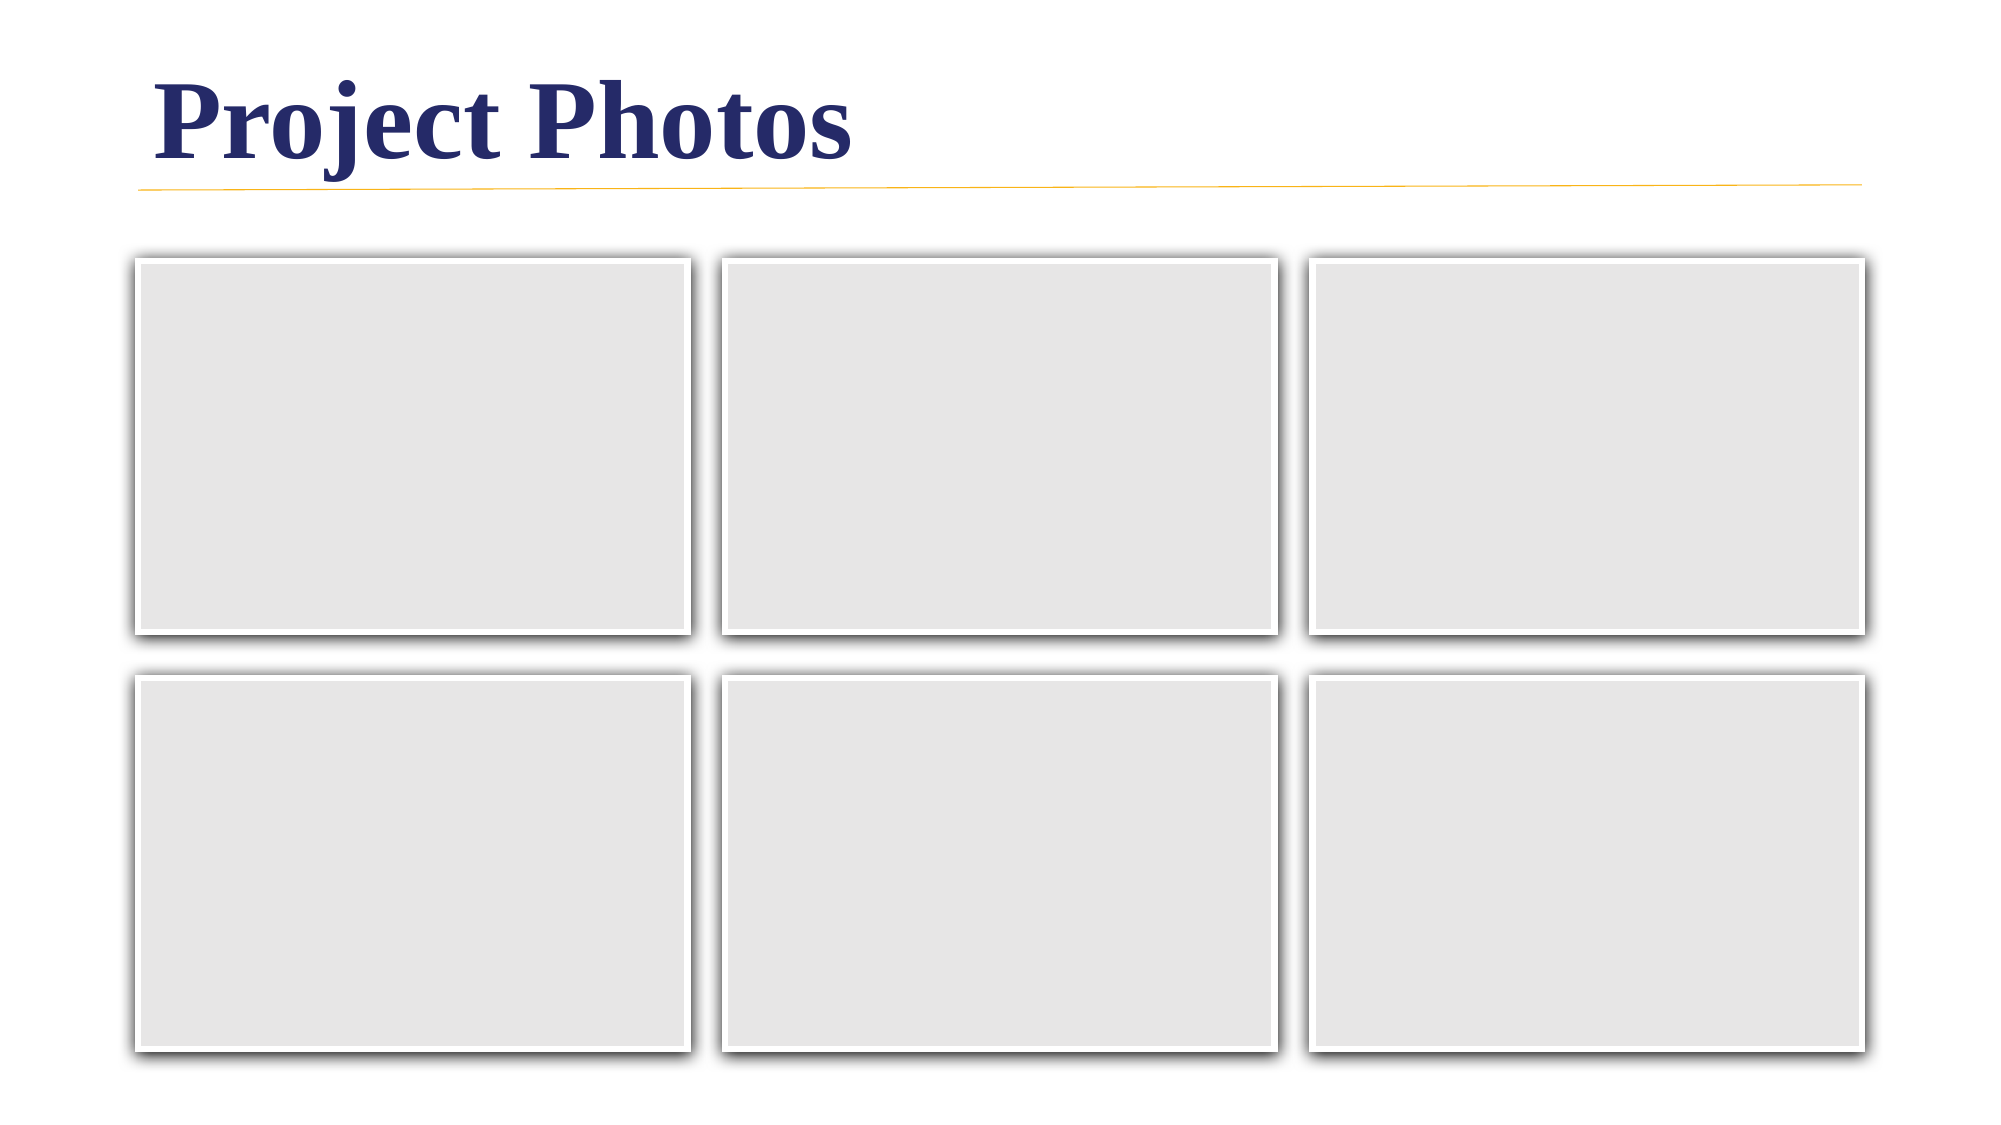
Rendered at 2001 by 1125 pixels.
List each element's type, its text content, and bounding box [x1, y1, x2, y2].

text_box [1311, 260, 1863, 633]
text_box [137, 260, 688, 633]
text_box [1311, 677, 1863, 1050]
text_box [724, 260, 1276, 633]
text_box [137, 677, 688, 1050]
text_box [724, 677, 1276, 1050]
text_box Project Photos [138, 38, 1862, 184]
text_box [138, 184, 1862, 191]
